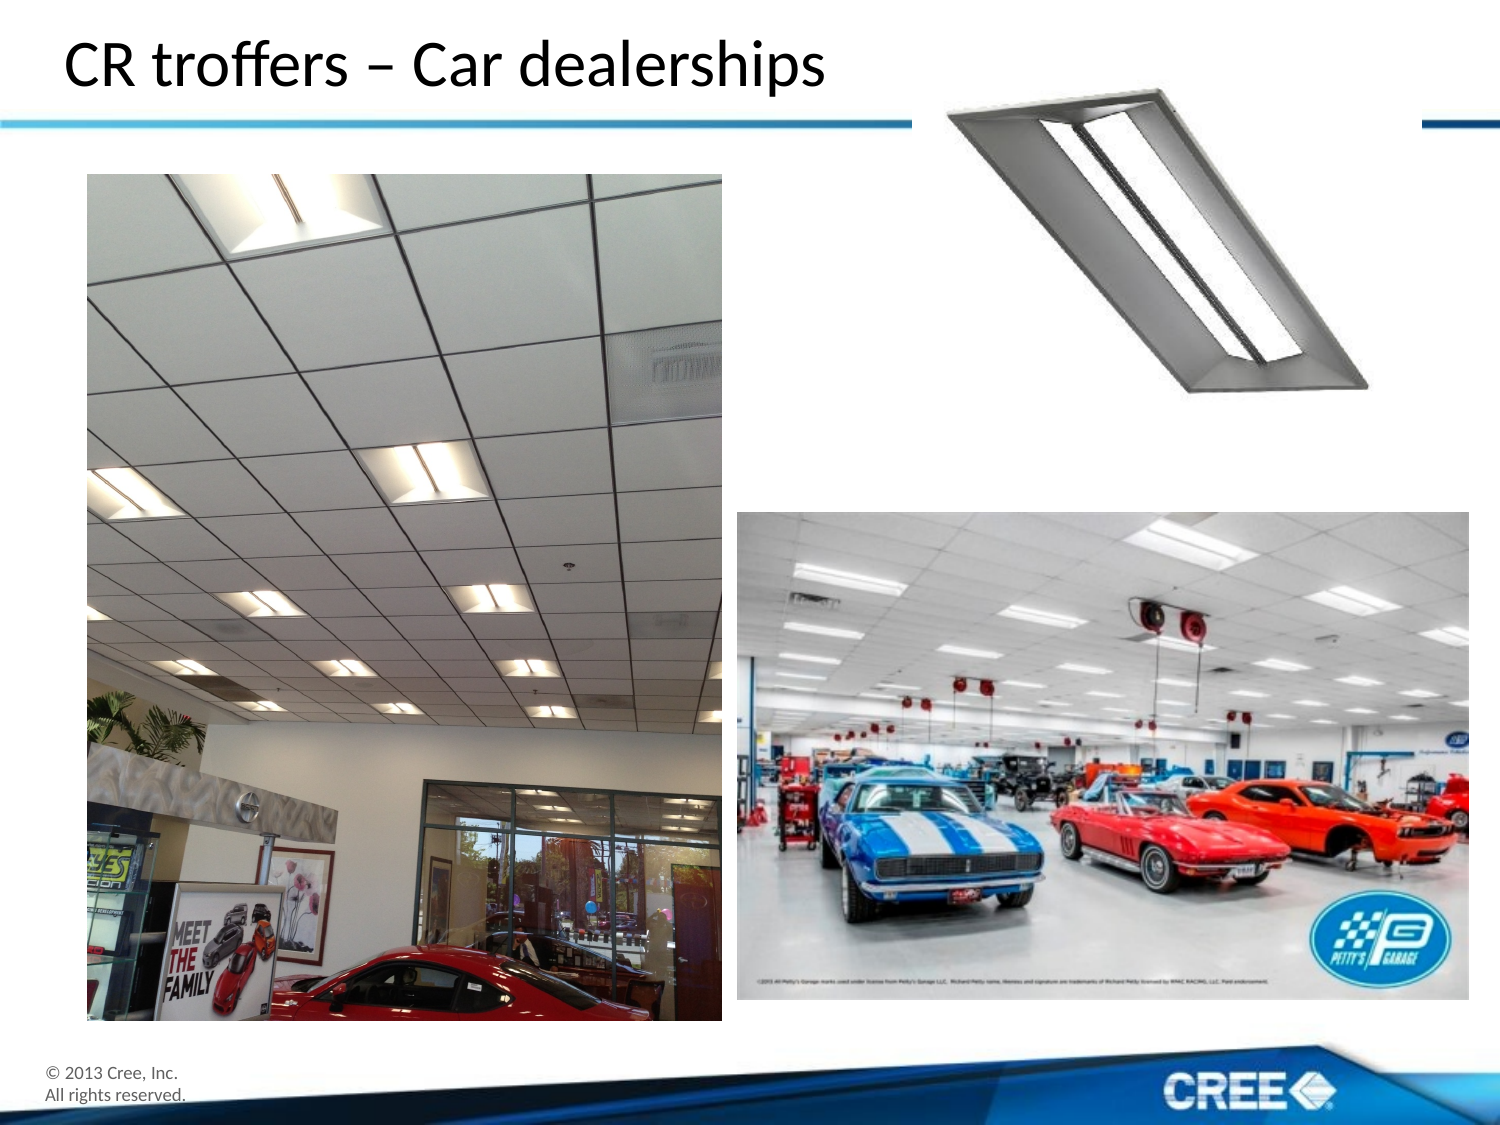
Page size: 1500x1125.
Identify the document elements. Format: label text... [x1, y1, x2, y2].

picture [0, 37, 1500, 504]
picture [0, 174, 1500, 1125]
text_box CR troffers – Car dealerships [50, 12, 900, 108]
